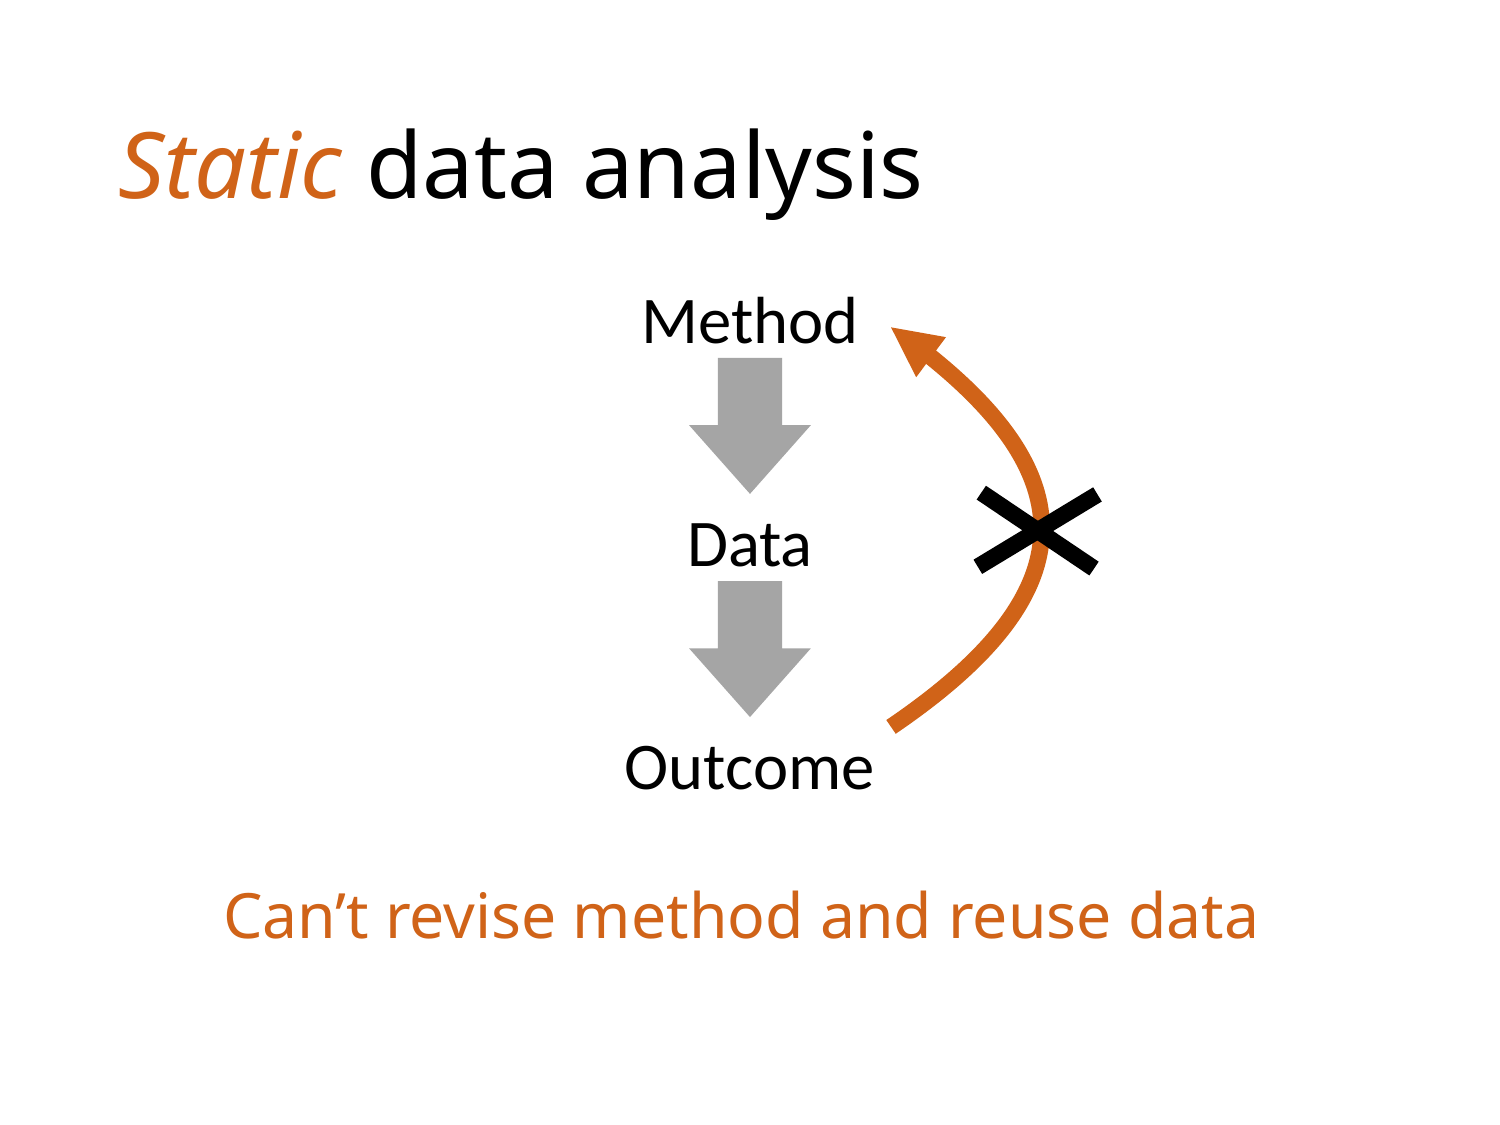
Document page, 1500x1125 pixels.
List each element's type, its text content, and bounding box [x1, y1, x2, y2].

text_box Method [633, 269, 867, 365]
title Static data analysis [103, 59, 1397, 278]
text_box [676, 357, 824, 581]
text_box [611, 581, 889, 806]
text_box Can’t revise method and reuse data [215, 868, 1285, 959]
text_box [890, 327, 1098, 727]
